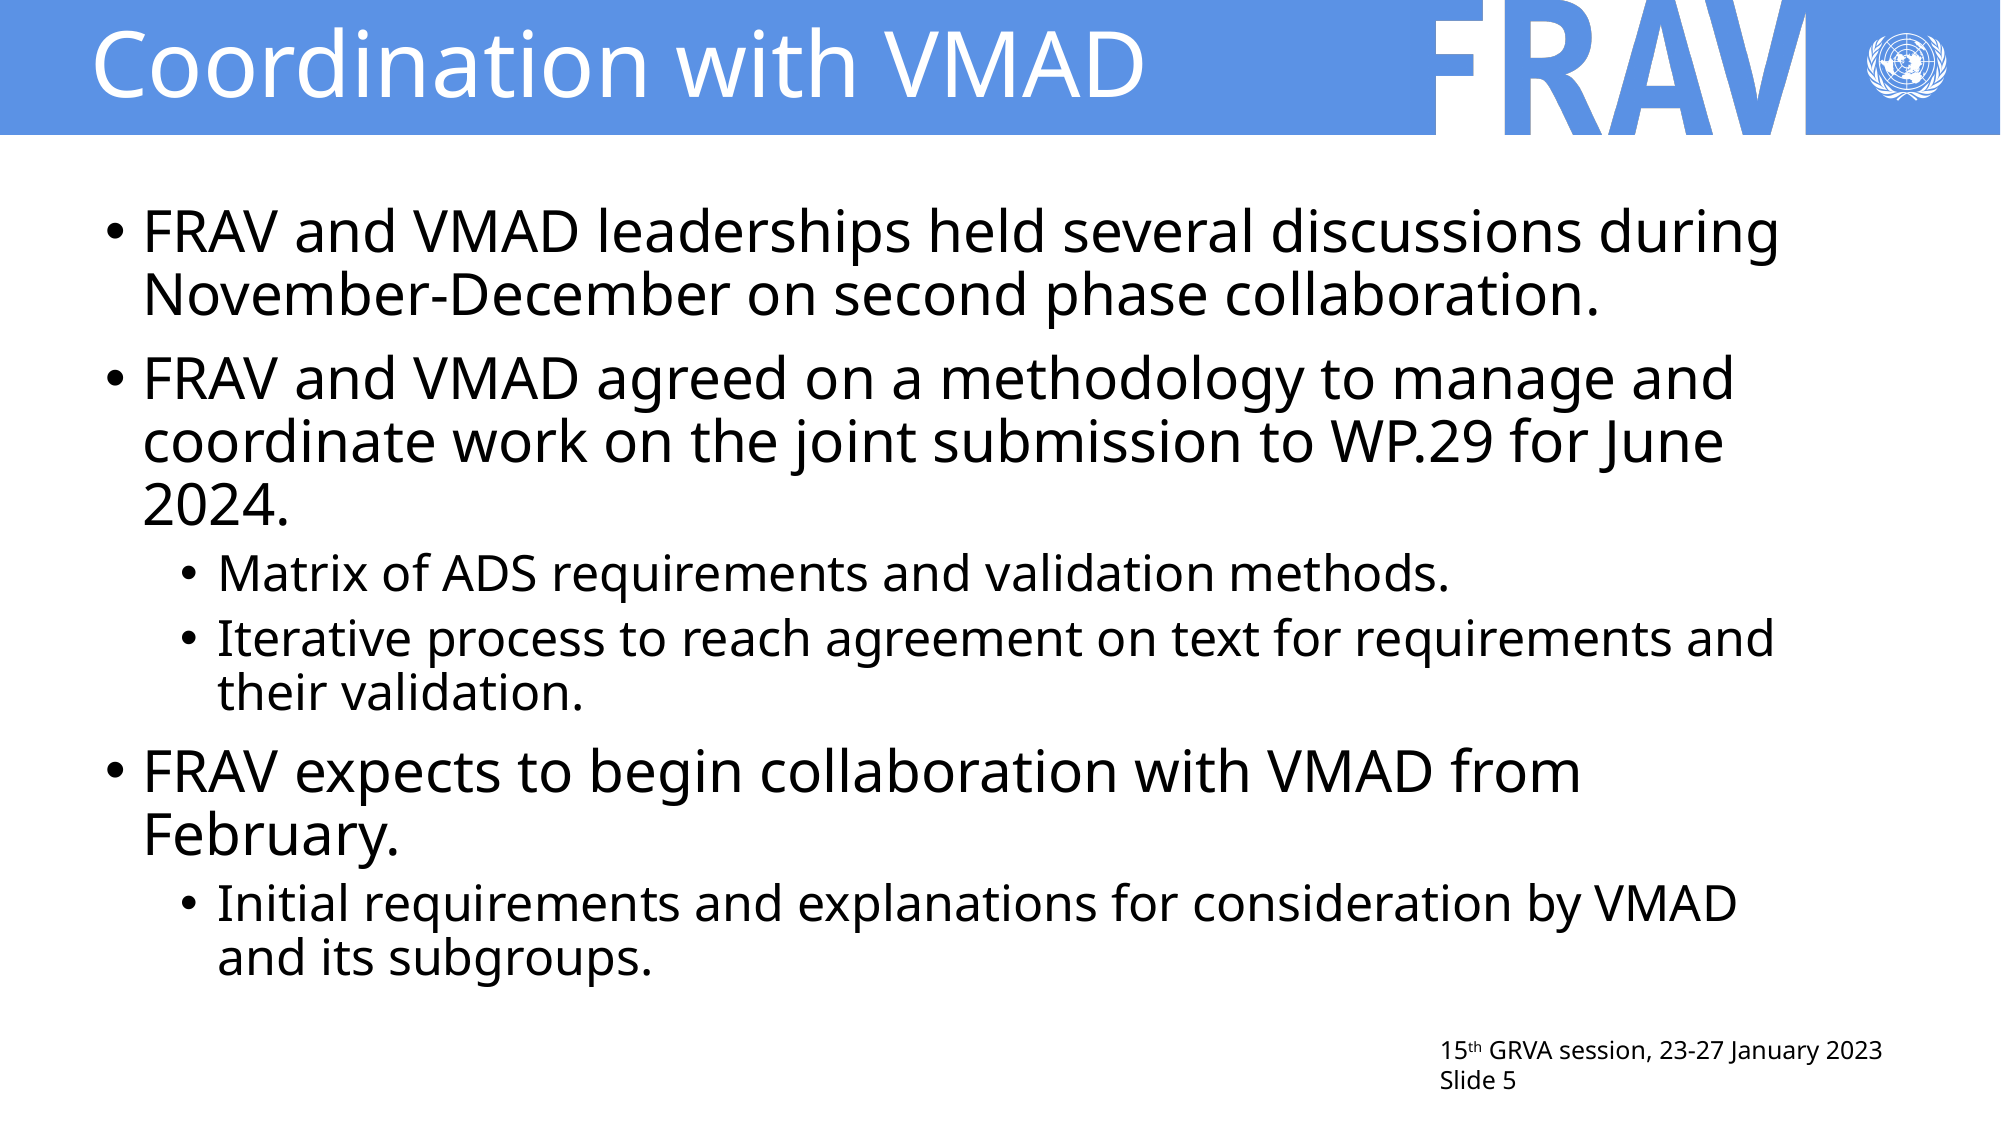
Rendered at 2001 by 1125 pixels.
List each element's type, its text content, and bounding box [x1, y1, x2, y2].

list FRAV and VMAD leaderships held several discussions during November-December on second phase collaboration. FRAV and VMAD agreed on a methodology to manage and coordinate work on the joint submission to WP.29 for June 2024. Matrix of ADS requirements and validation methods. Iterative process to reach agreement on text for requirements and their validation. FRAV expects to begin collaboration with VMAD from February. Initial requirements and explanations for consideration by VMAD and its subgroups. [90, 195, 1815, 1005]
title Coordination with VMAD [75, 7, 1395, 128]
picture [1410, 0, 2001, 135]
